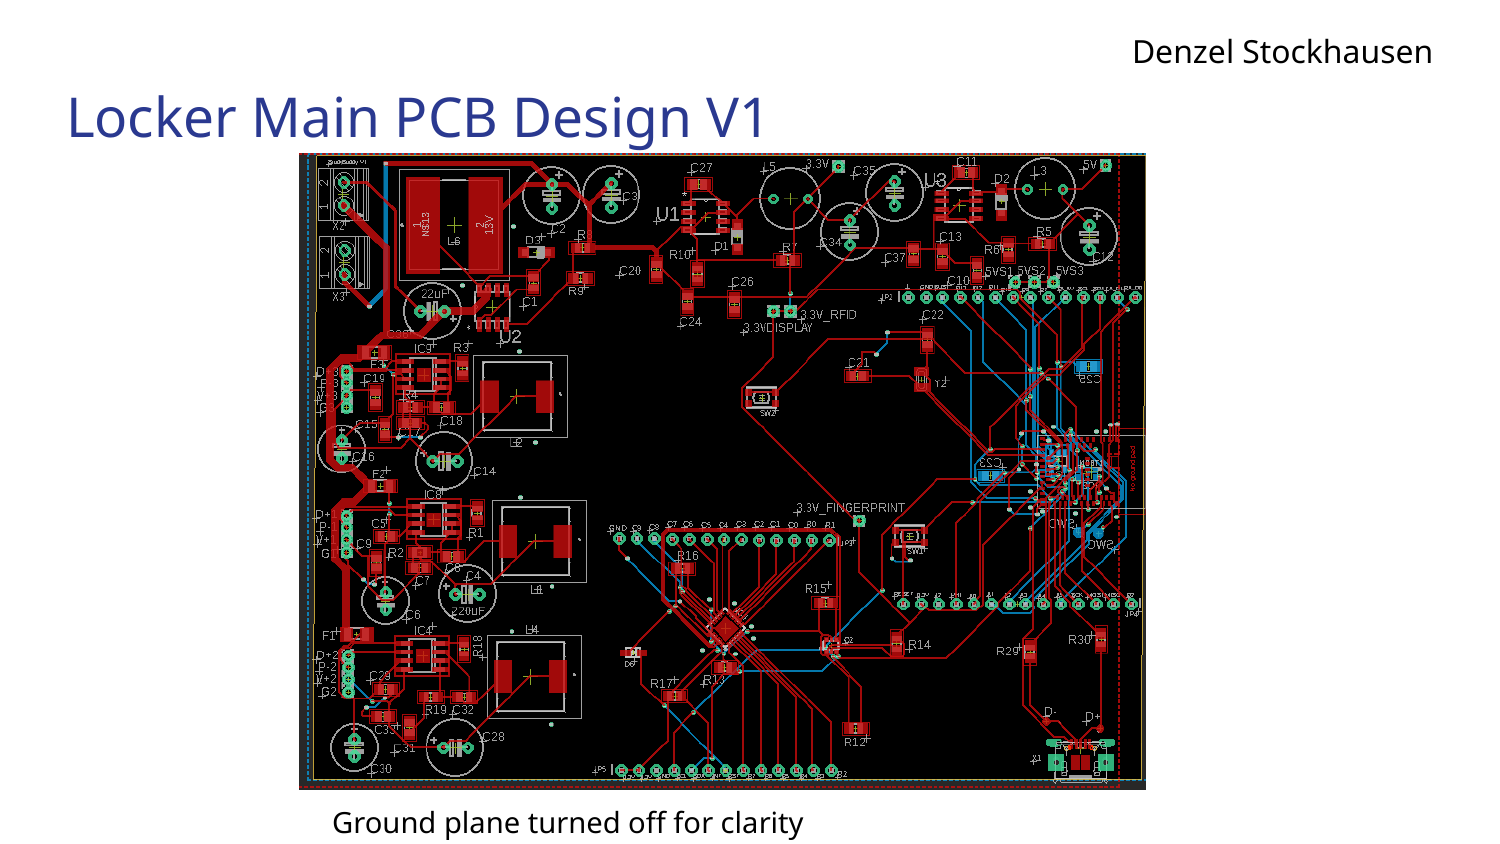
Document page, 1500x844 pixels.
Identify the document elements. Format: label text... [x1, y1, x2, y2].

text_box Ground plane turned off for clarity [317, 789, 1272, 844]
text_box Denzel Stockhausen [1117, 16, 1500, 85]
picture [299, 153, 1147, 790]
title Locker Main PCB Design V1 [51, 67, 793, 167]
